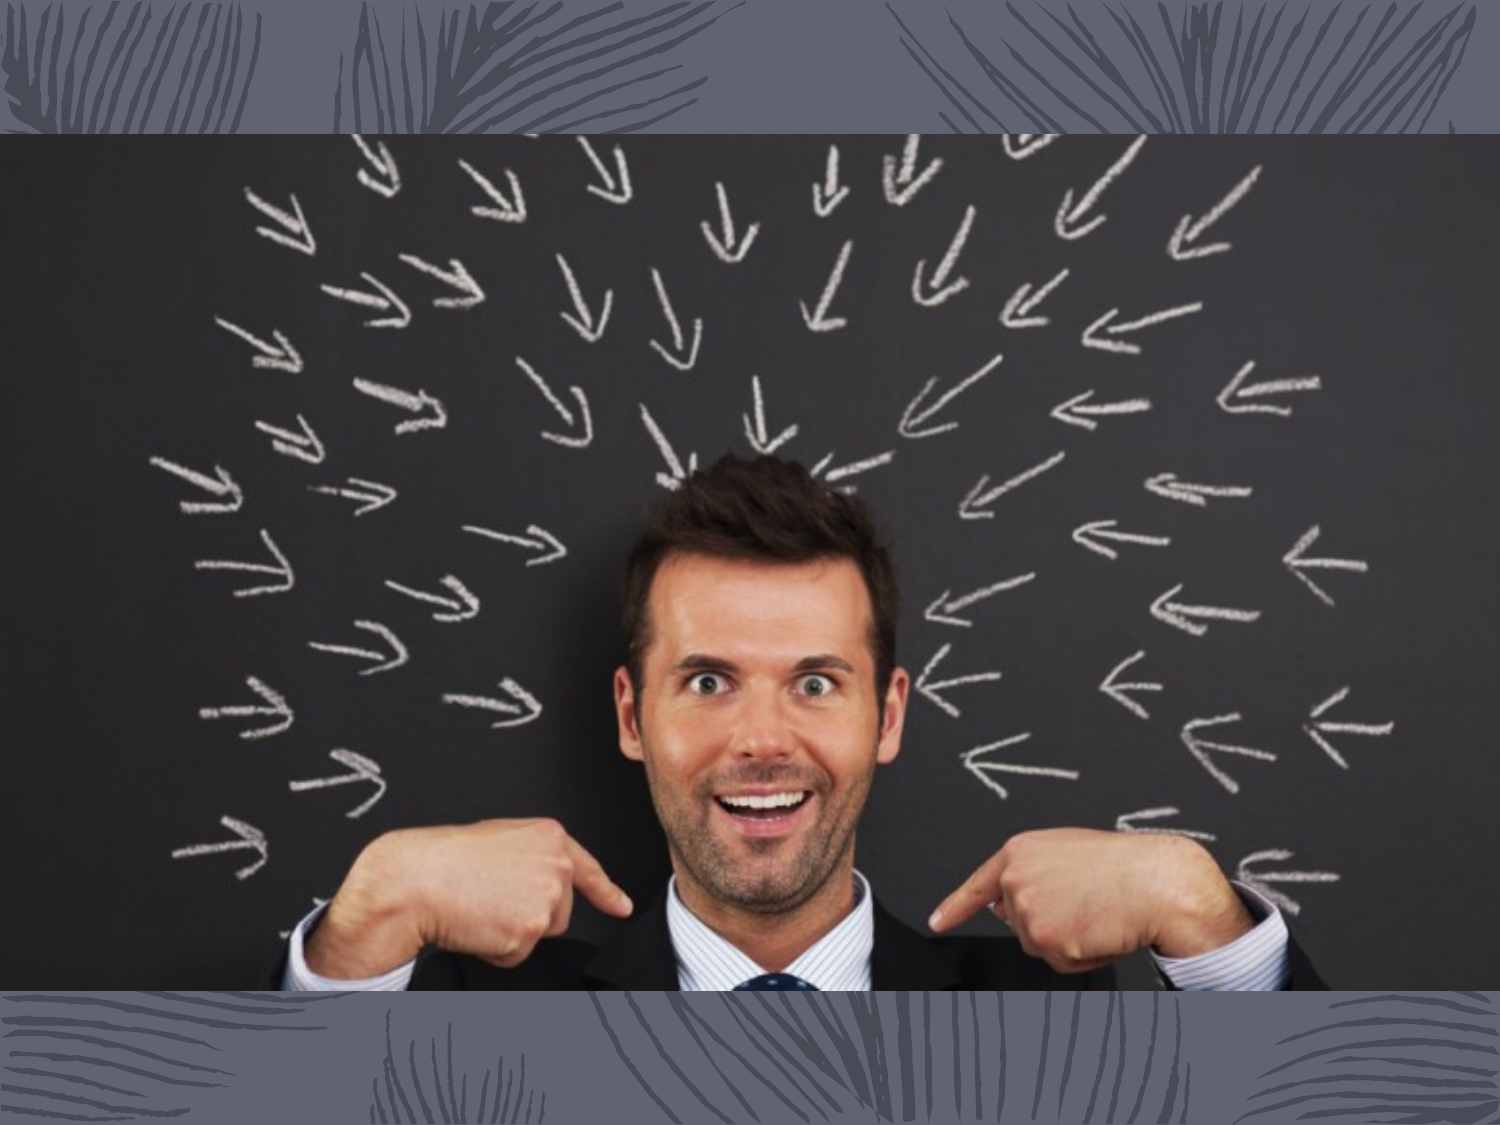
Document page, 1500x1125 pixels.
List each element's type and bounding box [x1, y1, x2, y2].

picture [0, 134, 1500, 991]
